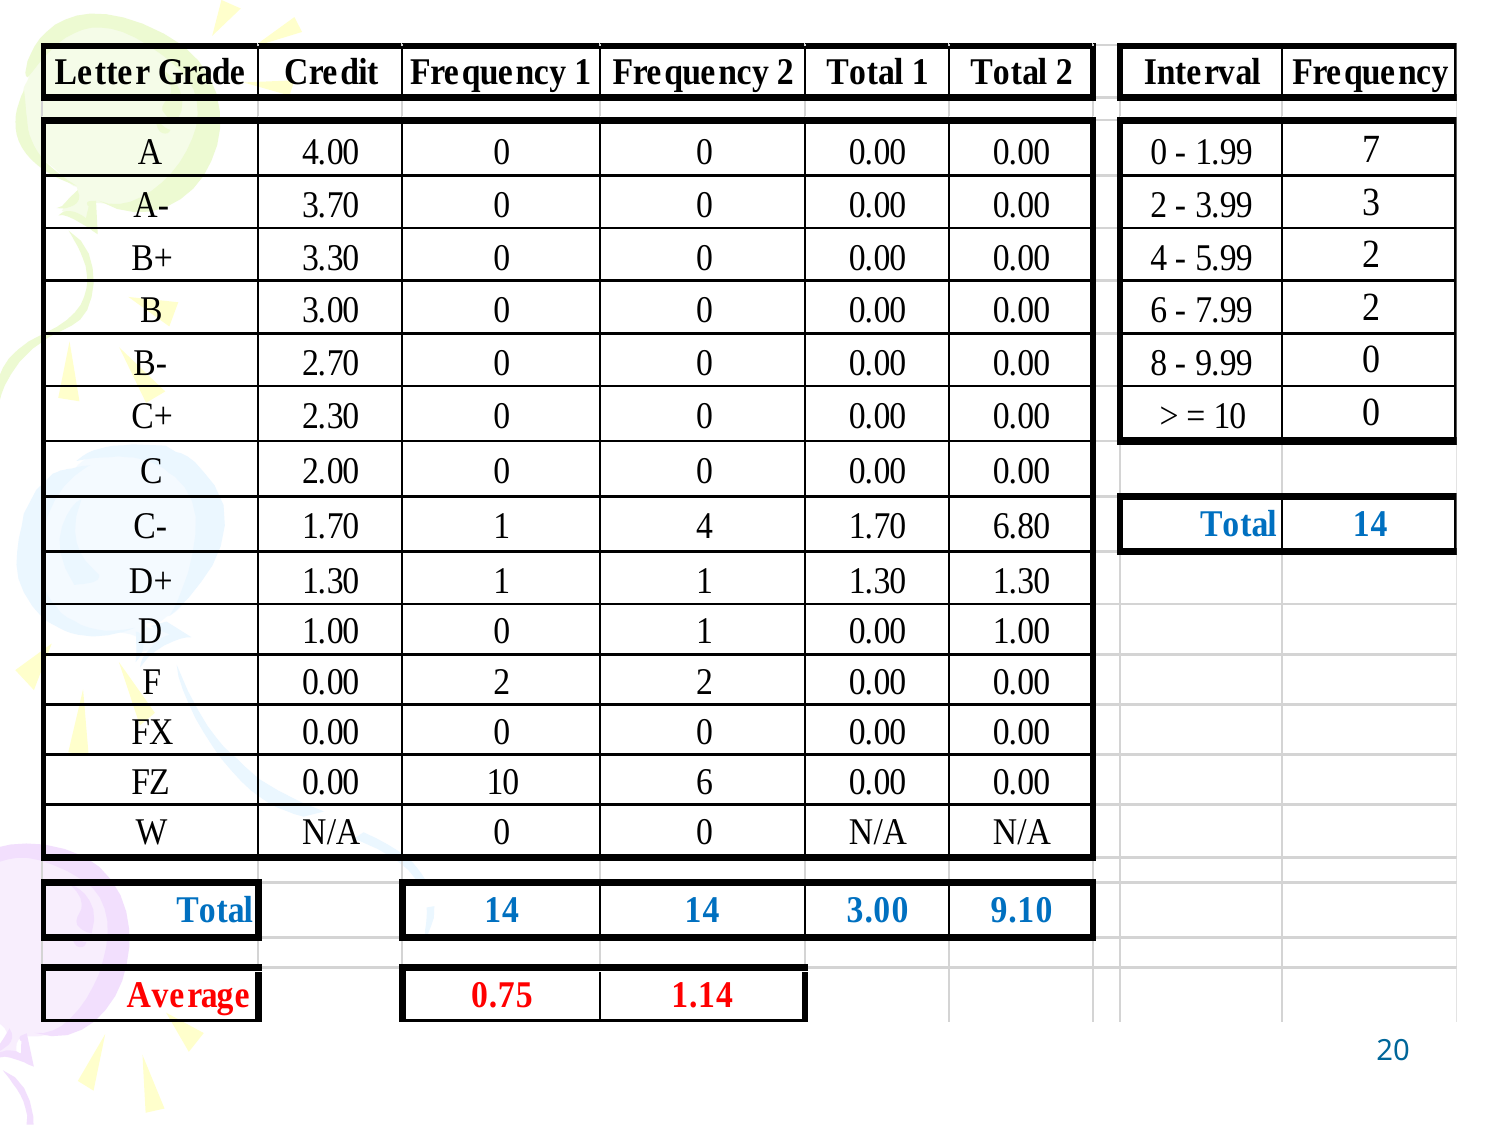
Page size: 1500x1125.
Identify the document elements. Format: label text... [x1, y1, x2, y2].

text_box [40, 43, 1459, 1025]
slide_number 20 [1074, 1032, 1425, 1100]
